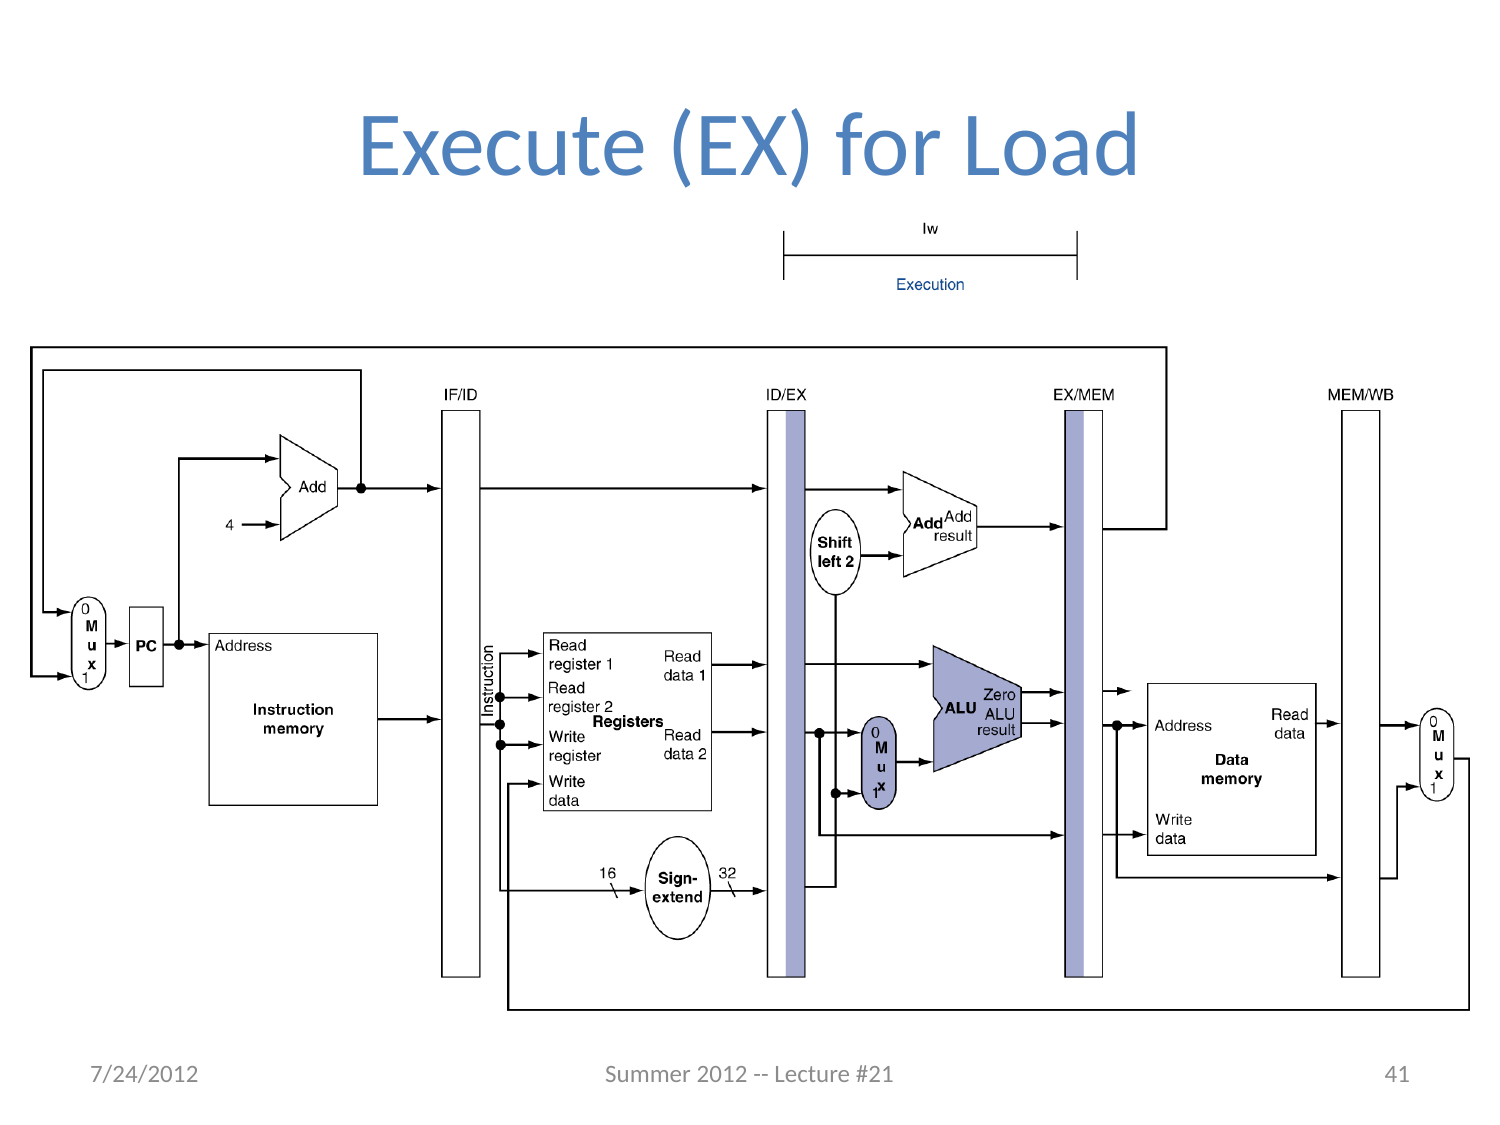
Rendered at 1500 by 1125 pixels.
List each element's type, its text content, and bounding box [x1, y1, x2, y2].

picture [29, 220, 1471, 1011]
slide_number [75, 1042, 425, 1103]
title Execute (EX) for Load [75, 45, 1425, 218]
footer Summer 2012 -- Lecture #21 [512, 1042, 988, 1103]
slide_number 41 [1074, 1042, 1425, 1103]
